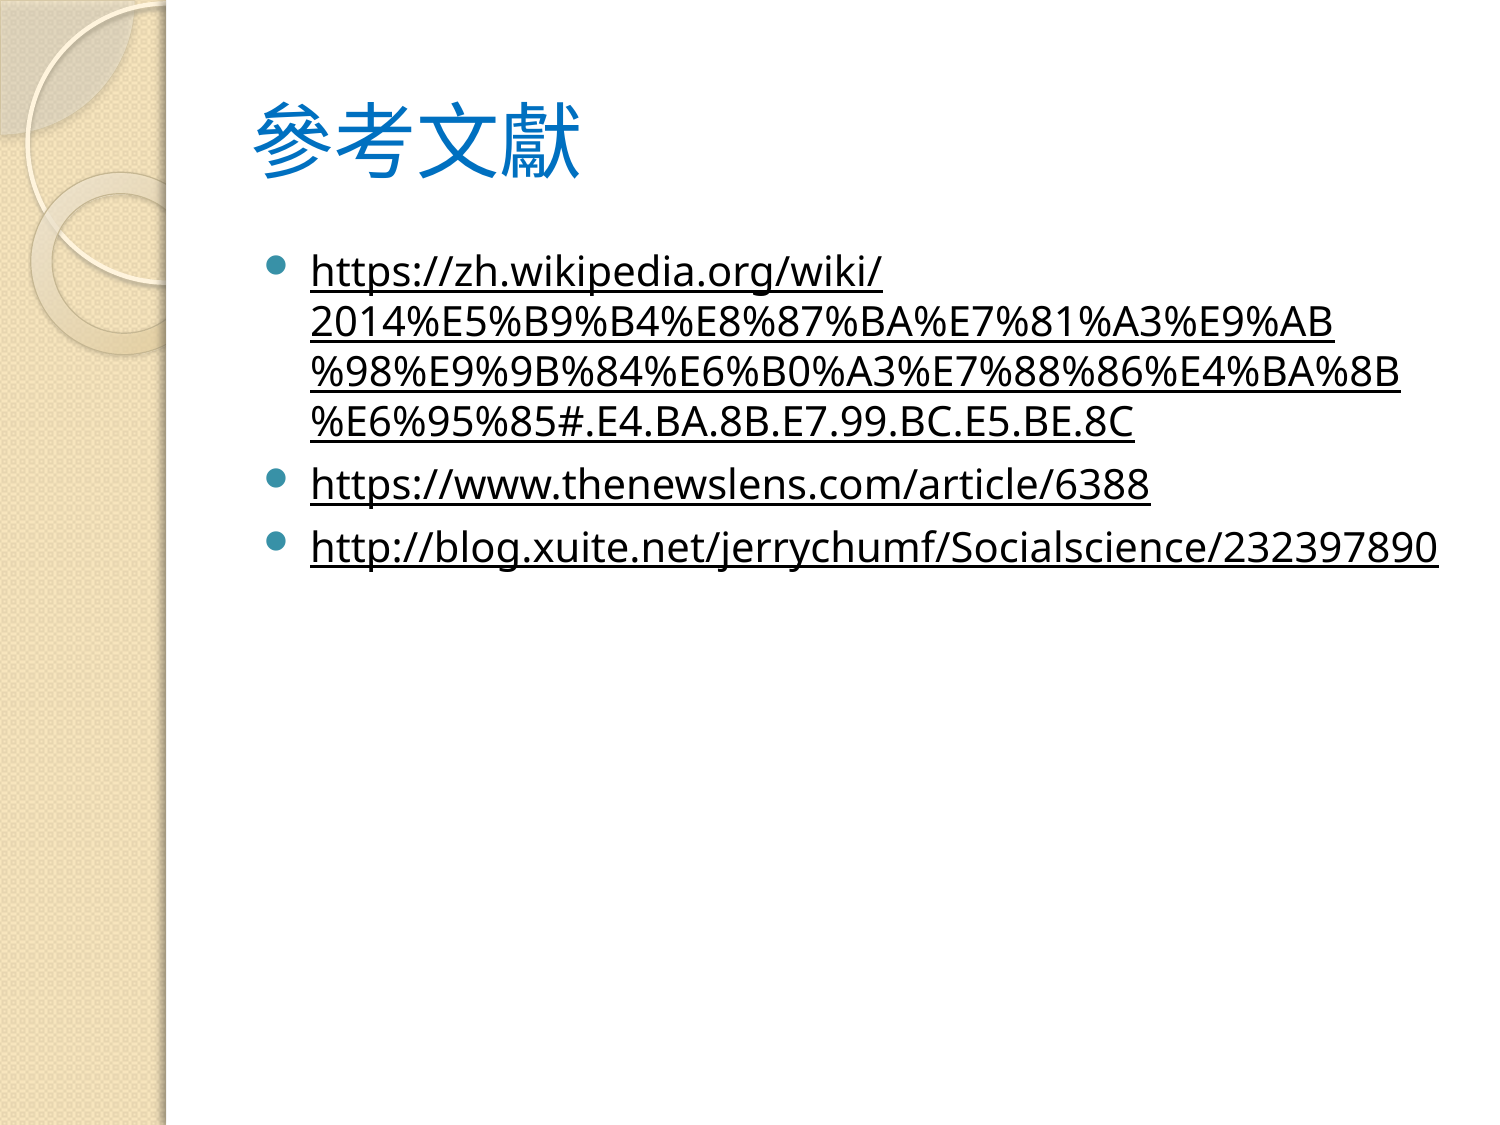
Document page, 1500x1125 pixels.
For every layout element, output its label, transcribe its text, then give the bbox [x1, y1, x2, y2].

list https://zh.wikipedia.org/wiki/2014%E5%B9%B4%E8%87%BA%E7%81%A3%E9%AB%98%E9%9B%84%E6%B0%A3%E7%88%86%E4%BA%8B%E6%95%85#.E4.BA.8B.E7.99.BC.E5.BE.8C https://www.thenewslens.com/article/6388 http://blog.xuite.net/jerrychumf/Socialscience/232397890 [235, 237, 1466, 1025]
title 參考文獻 [235, 45, 1466, 233]
